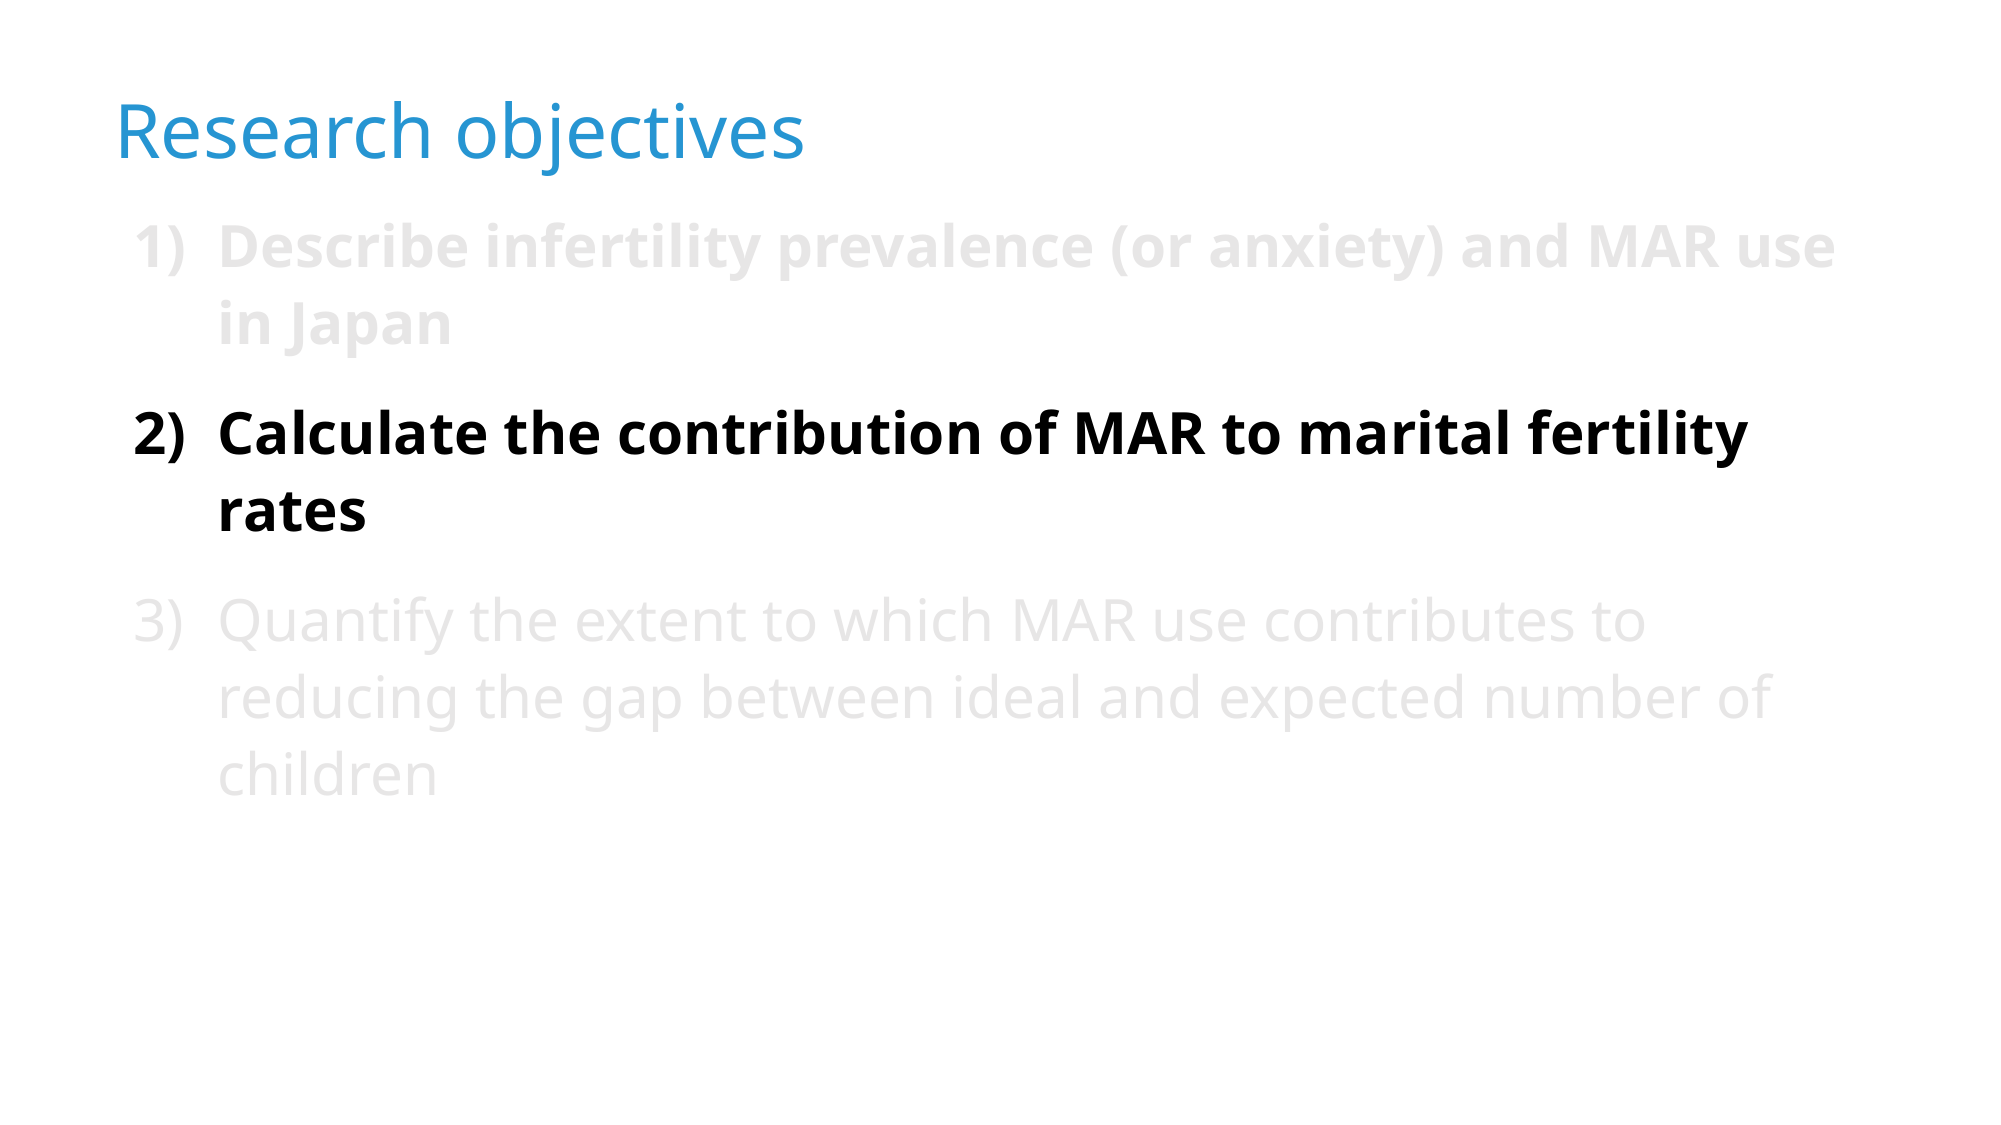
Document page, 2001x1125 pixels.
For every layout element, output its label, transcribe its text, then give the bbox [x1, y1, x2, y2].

title Research objectives [99, 25, 1635, 243]
text_box Describe infertility prevalence (or anxiety) and MAR use in Japan Calculate the contribution of MAR to marital fertility rates Quantify the extent to which MAR use contributes to reducing the gap between ideal and expected number of children [118, 194, 1856, 1073]
